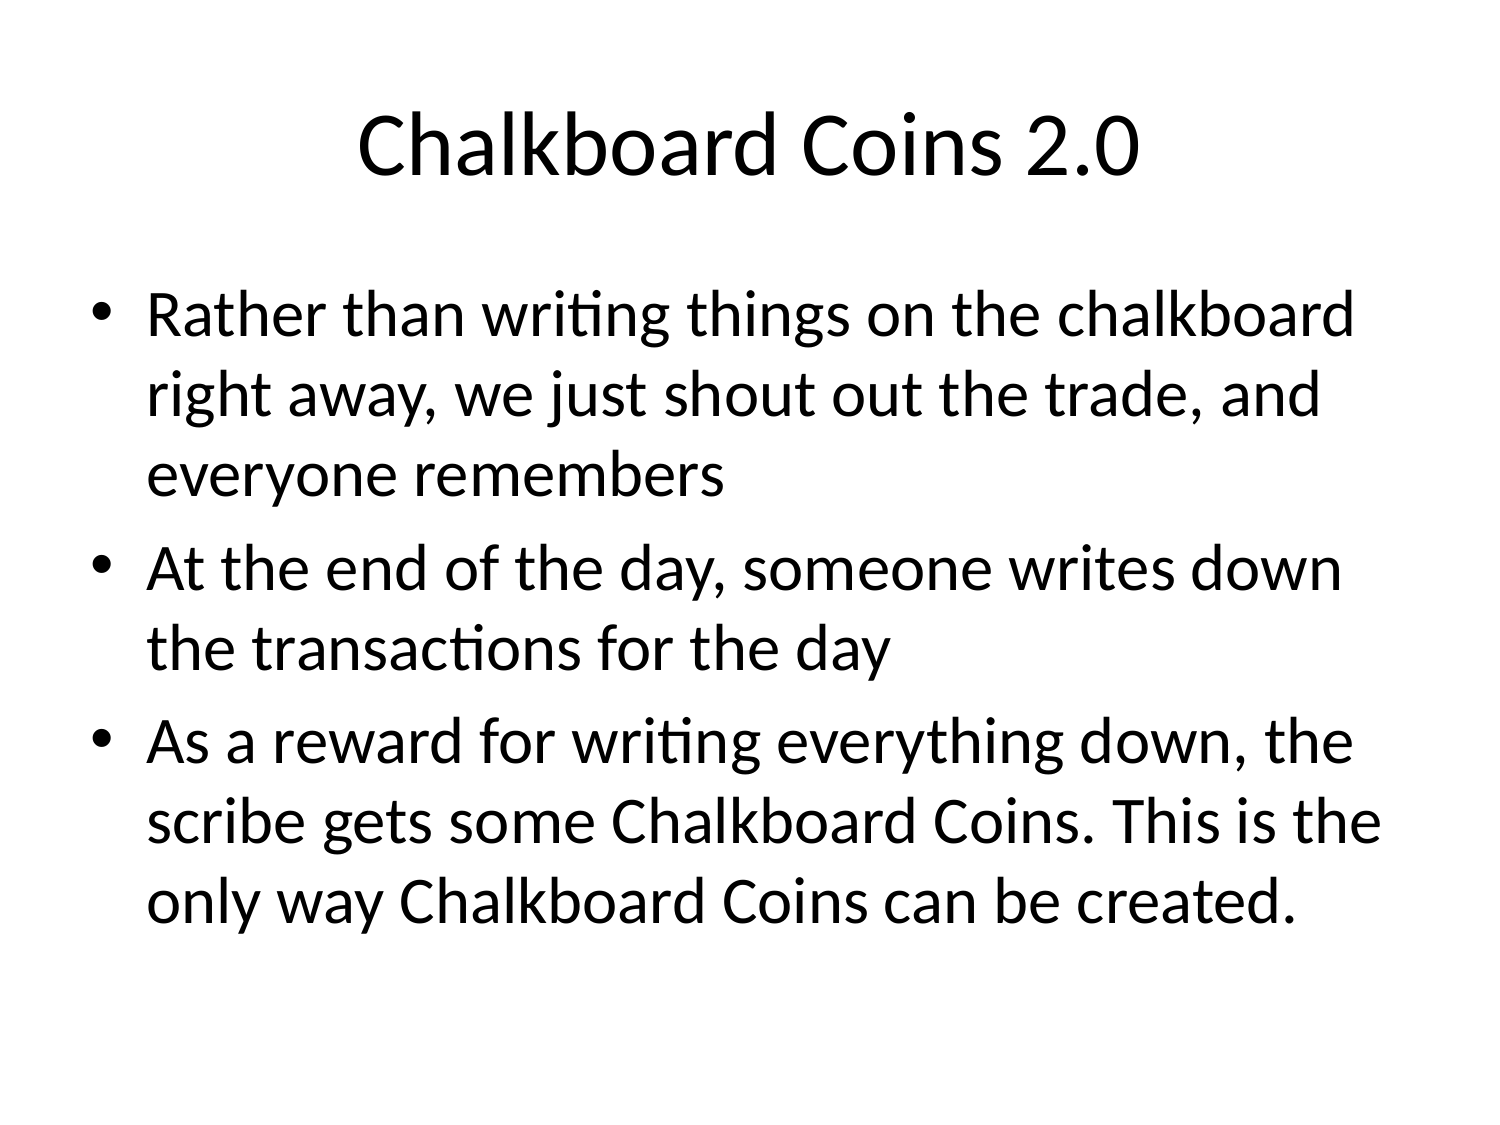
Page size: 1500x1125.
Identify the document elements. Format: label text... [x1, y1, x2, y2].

list Rather than writing things on the chalkboard right away, we just shout out the trade, and everyone remembers At the end of the day, someone writes down the transactions for the day As a reward for writing everything down, the scribe gets some Chalkboard Coins. This is the only way Chalkboard Coins can be created. [75, 262, 1425, 1075]
title Chalkboard Coins 2.0 [75, 45, 1425, 233]
